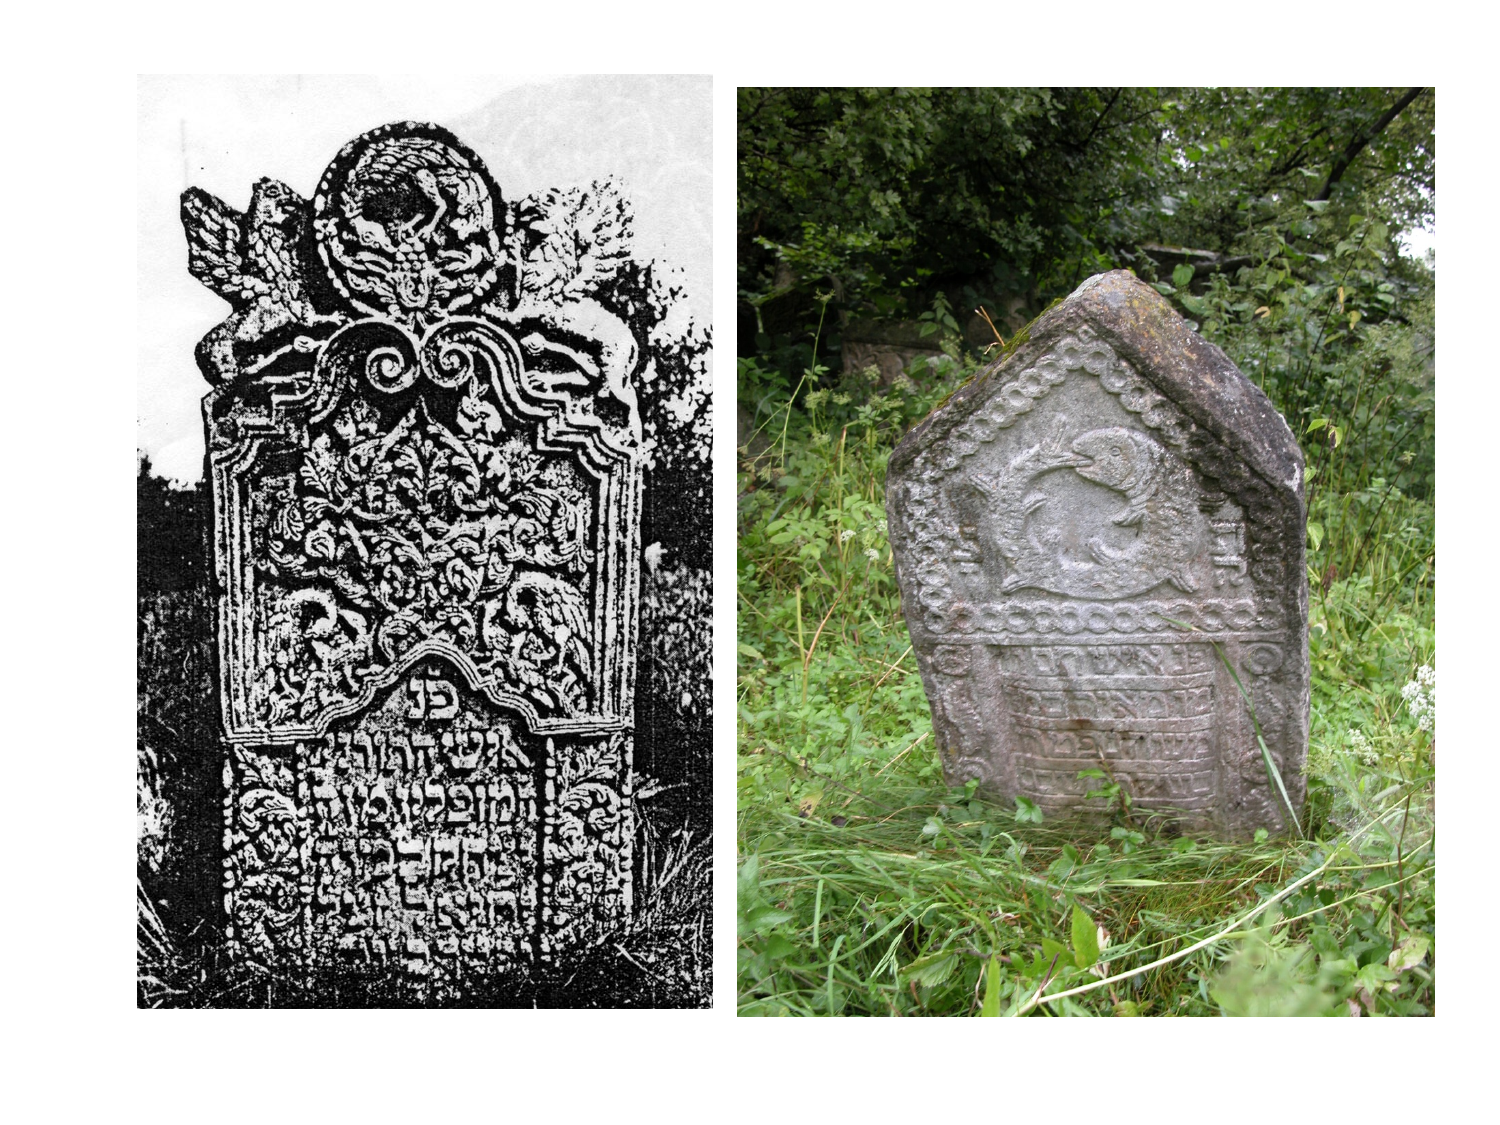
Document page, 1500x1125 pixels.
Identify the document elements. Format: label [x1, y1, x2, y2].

list [737, 87, 1435, 1018]
list [137, 74, 713, 1009]
